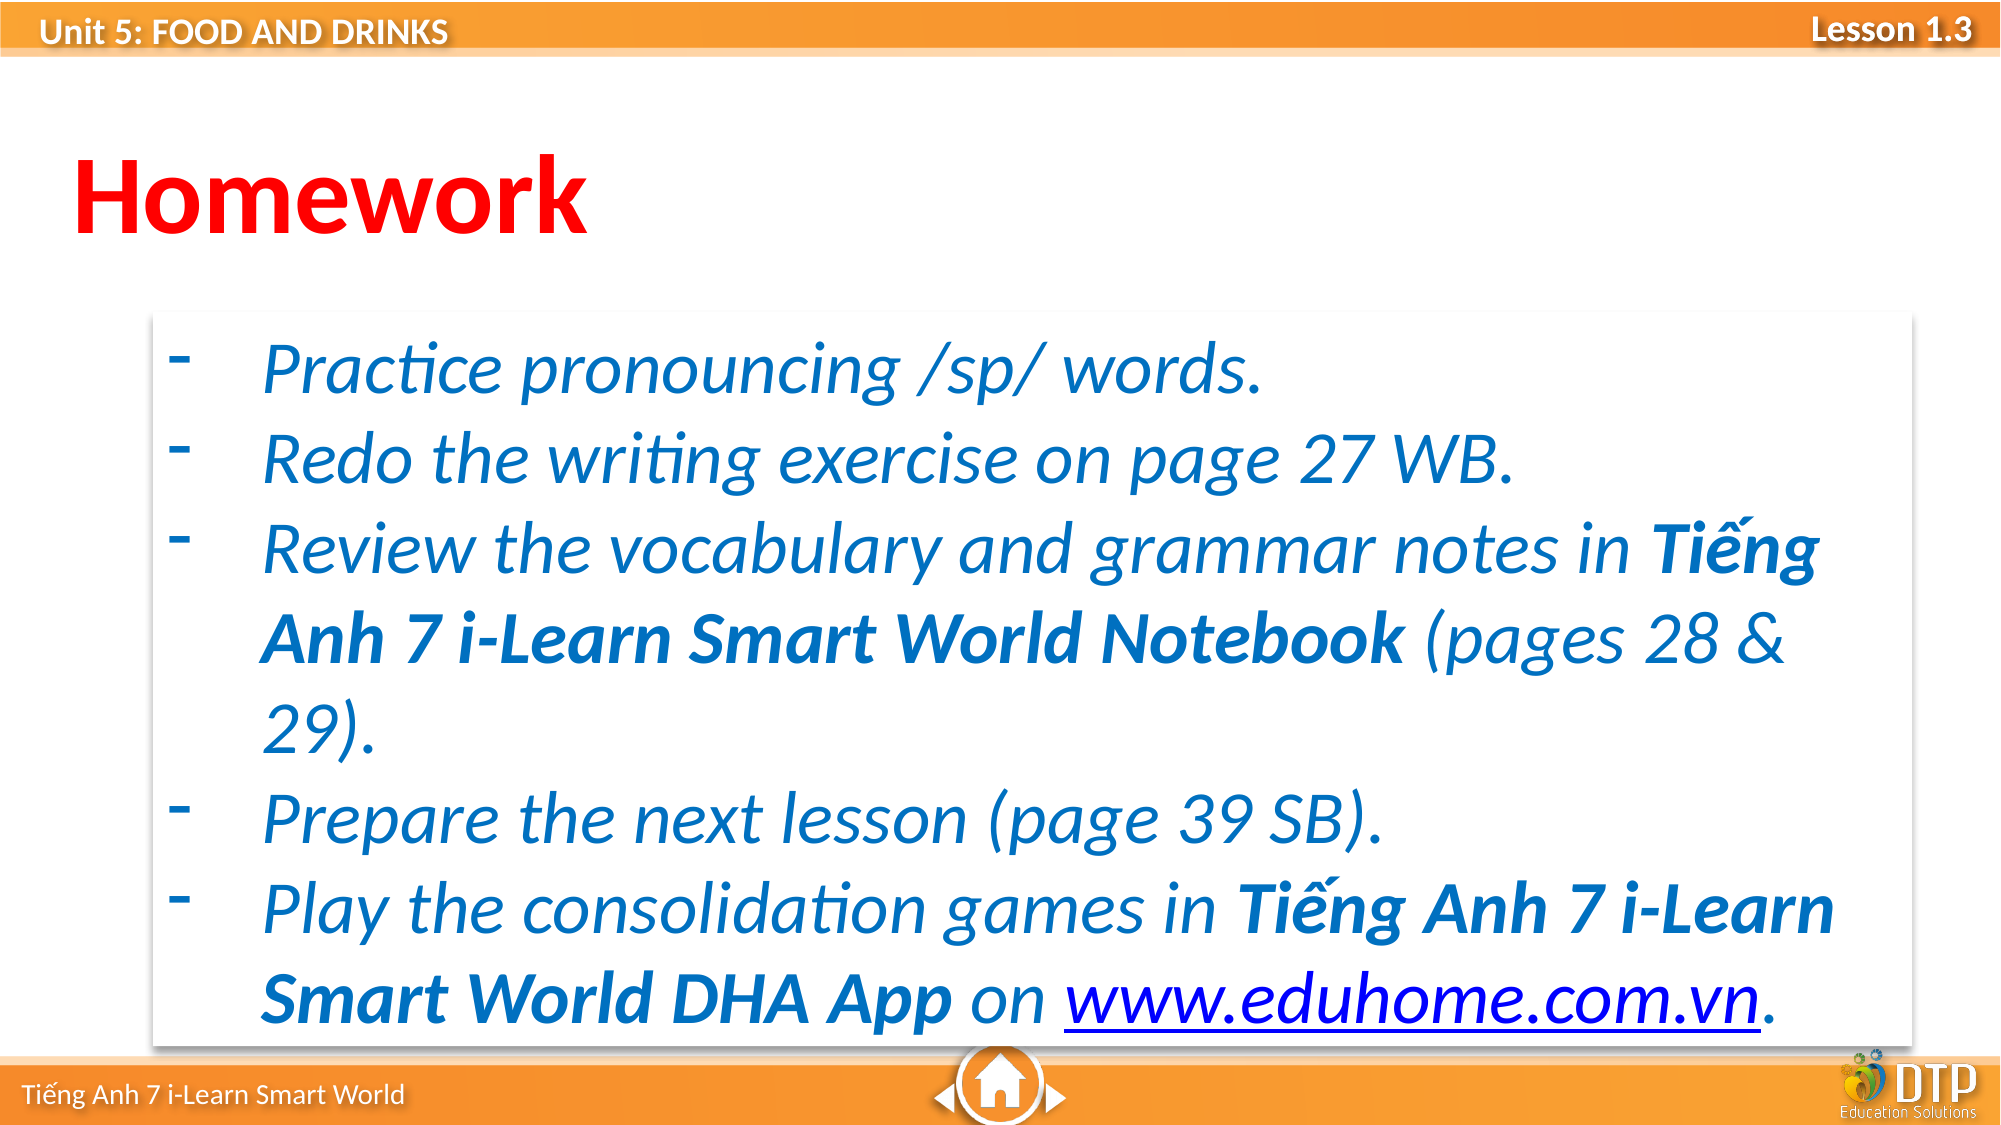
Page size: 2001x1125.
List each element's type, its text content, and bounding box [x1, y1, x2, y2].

picture [0, 2, 2001, 1125]
text_box Homework [57, 113, 604, 264]
text_box Practice pronouncing /sp/ words. Redo the writing exercise on page 27 WB. Review the vocabulary and grammar notes in Tiếng Anh 7 i-Learn Smart World Notebook (pages 28 & 29). Prepare the next lesson (page 39 SB). Play the consolidation games in Tiếng Anh 7 i-Learn Smart World DHA App on www.eduhome.com.vn. [152, 311, 1913, 1047]
